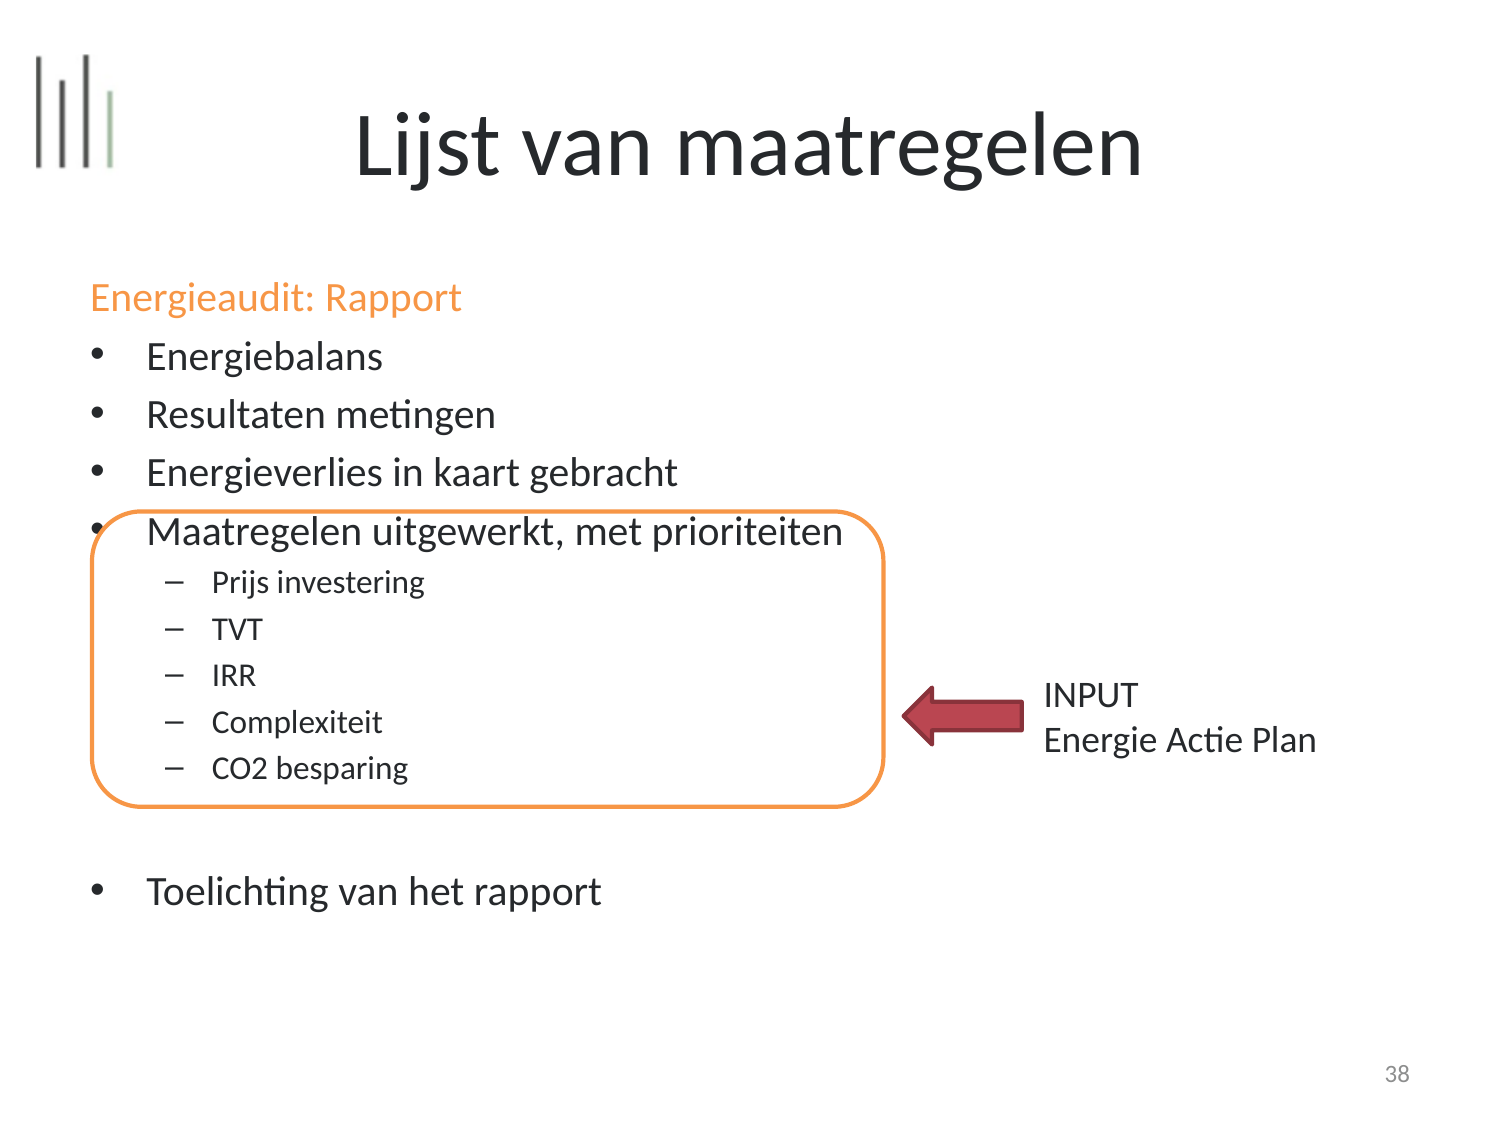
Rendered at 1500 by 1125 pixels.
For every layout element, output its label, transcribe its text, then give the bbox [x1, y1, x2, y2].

text_box [901, 685, 1024, 747]
title Lijst van maatregelen [75, 45, 1425, 233]
slide_number 38 [1074, 1042, 1425, 1103]
text_box INPUT Energie Actie Plan [1028, 663, 1500, 768]
list Energieaudit: Rapport Energiebalans Resultaten metingen Energieverlies in kaart gebracht Maatregelen uitgewerkt, met prioriteiten Prijs investering TVT IRR Complexiteit CO2 besparing Toelichting van het rapport [75, 262, 1425, 1005]
text_box [89, 509, 886, 809]
picture [35, 54, 133, 176]
